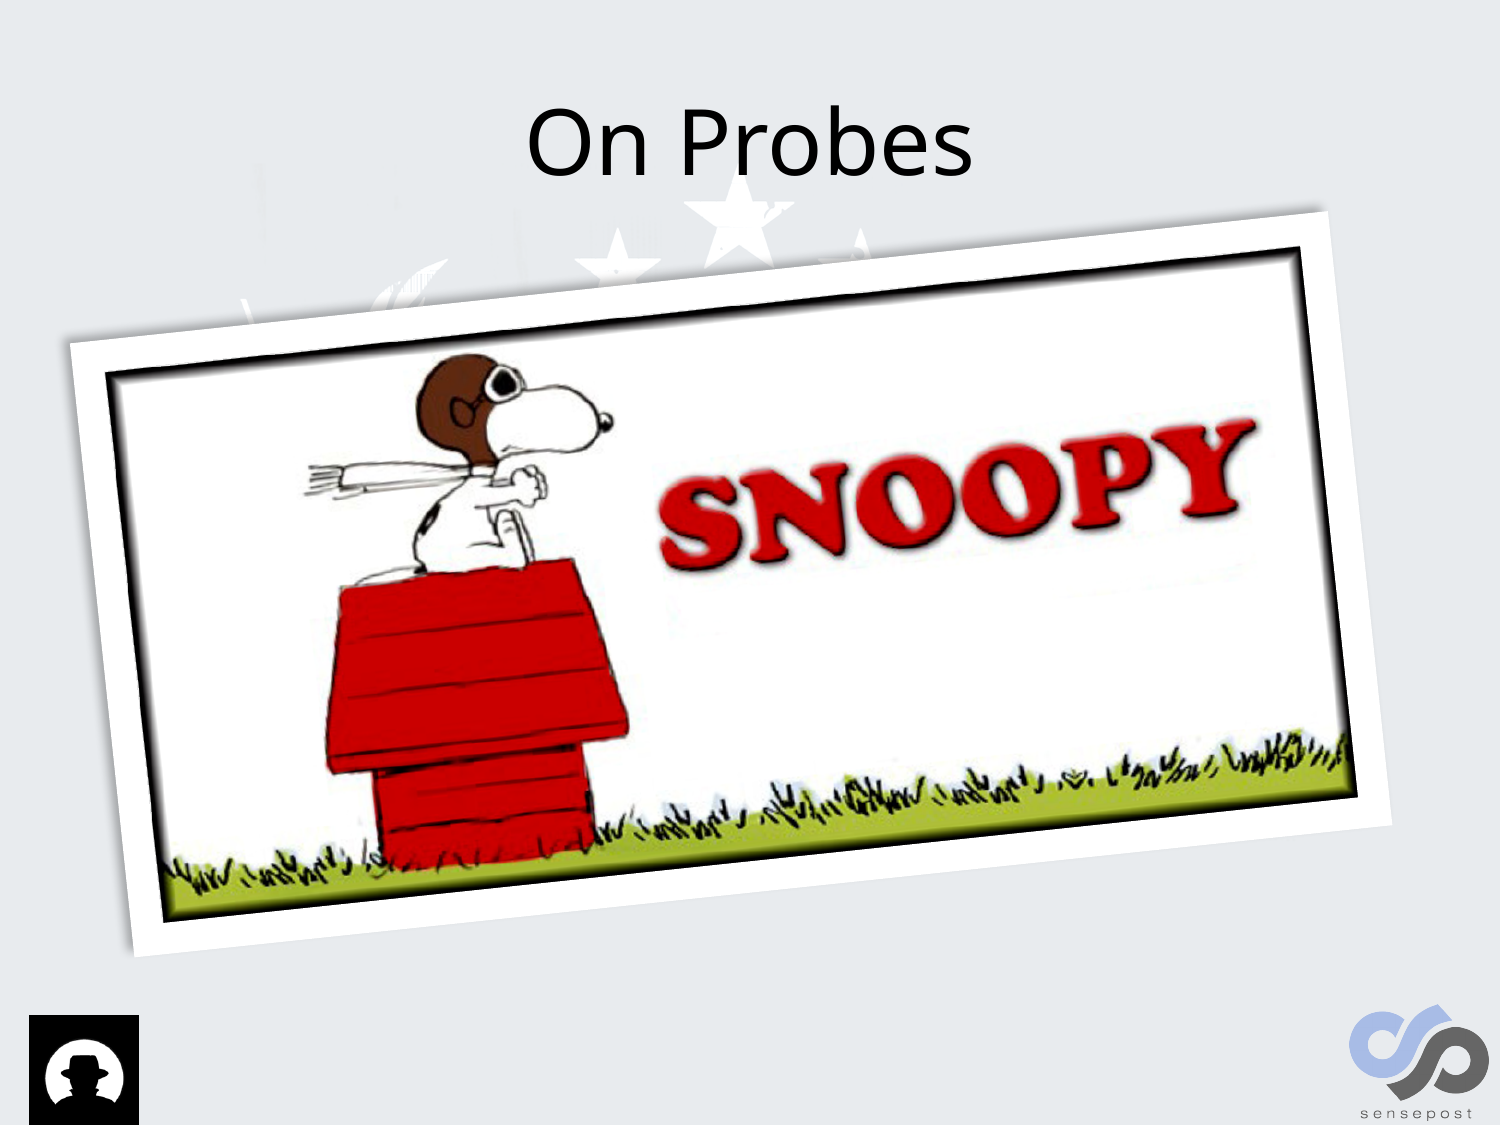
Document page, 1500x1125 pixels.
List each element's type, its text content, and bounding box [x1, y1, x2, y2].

picture [106, 247, 1357, 922]
picture [29, 1015, 139, 1125]
picture [1349, 1004, 1489, 1121]
title On Probes [75, 45, 1425, 233]
